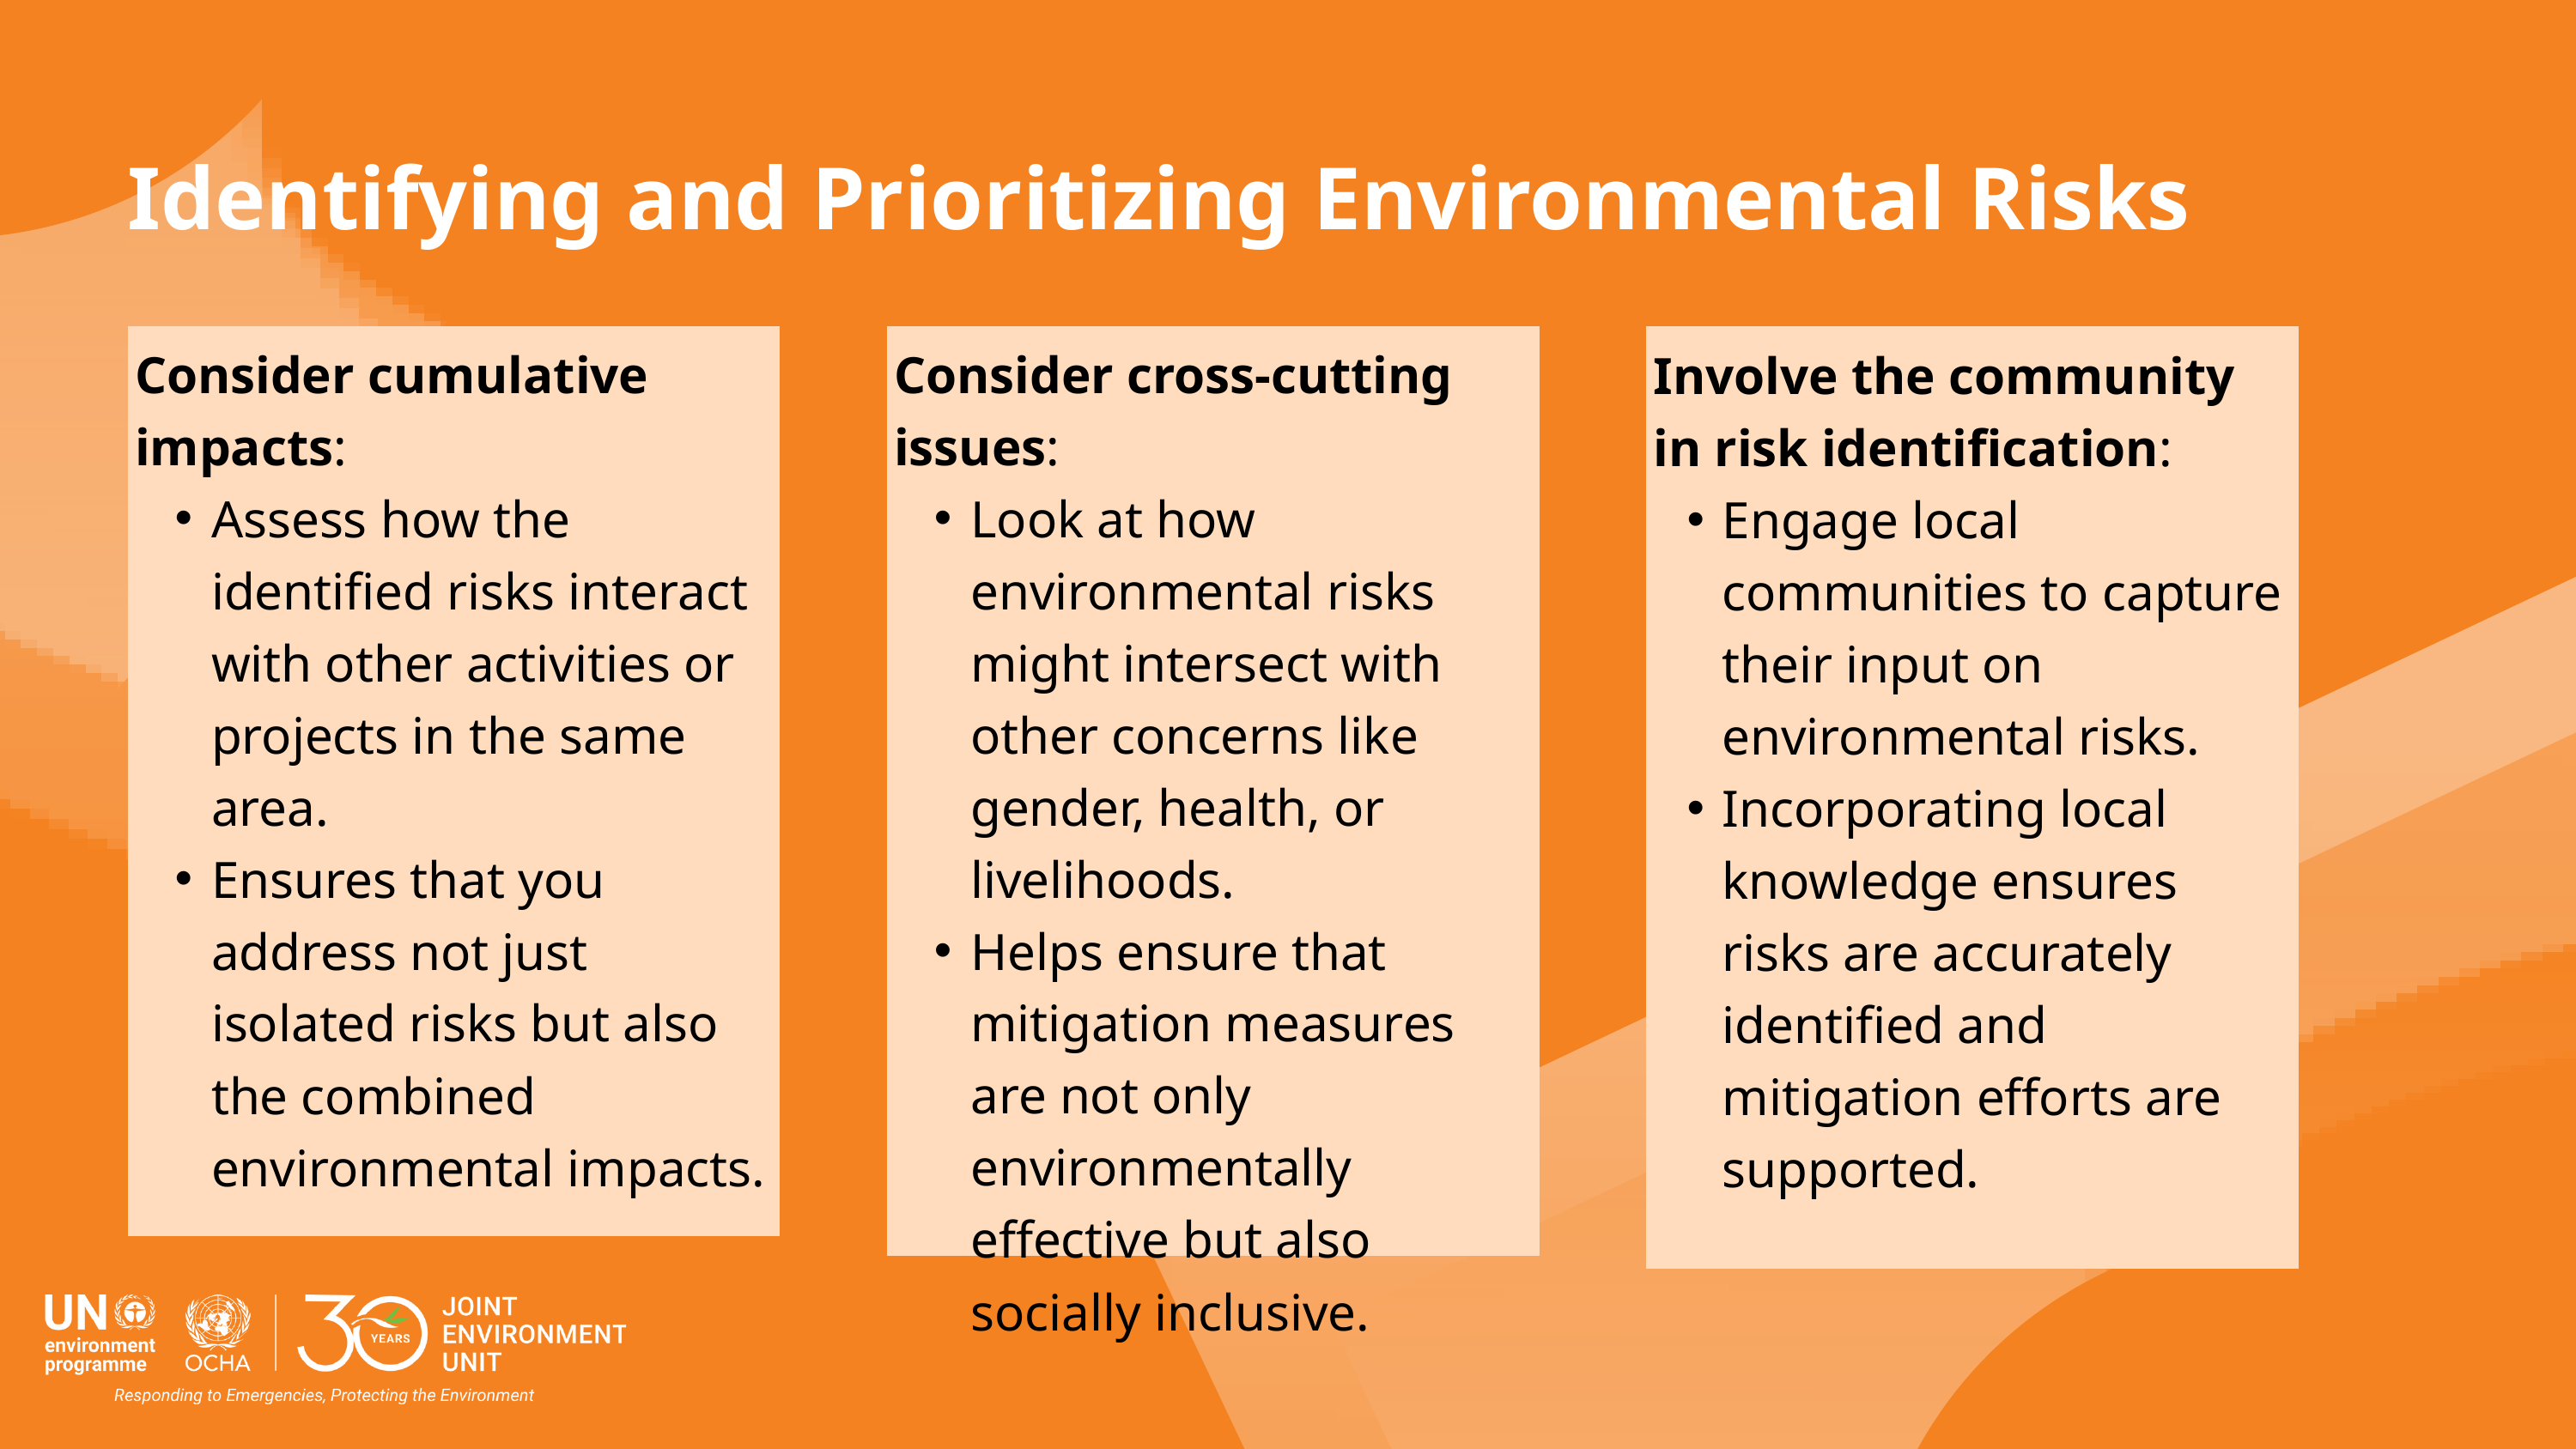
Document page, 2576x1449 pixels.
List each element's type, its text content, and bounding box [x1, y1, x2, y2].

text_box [127, 324, 781, 1237]
text_box [45, 1294, 627, 1404]
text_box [1340, 824, 2576, 1449]
text_box Identifying and Prioritizing Environmental Risks [968, 135, 2299, 247]
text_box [886, 324, 1540, 1257]
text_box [0, 0, 963, 595]
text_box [1645, 324, 2300, 1270]
